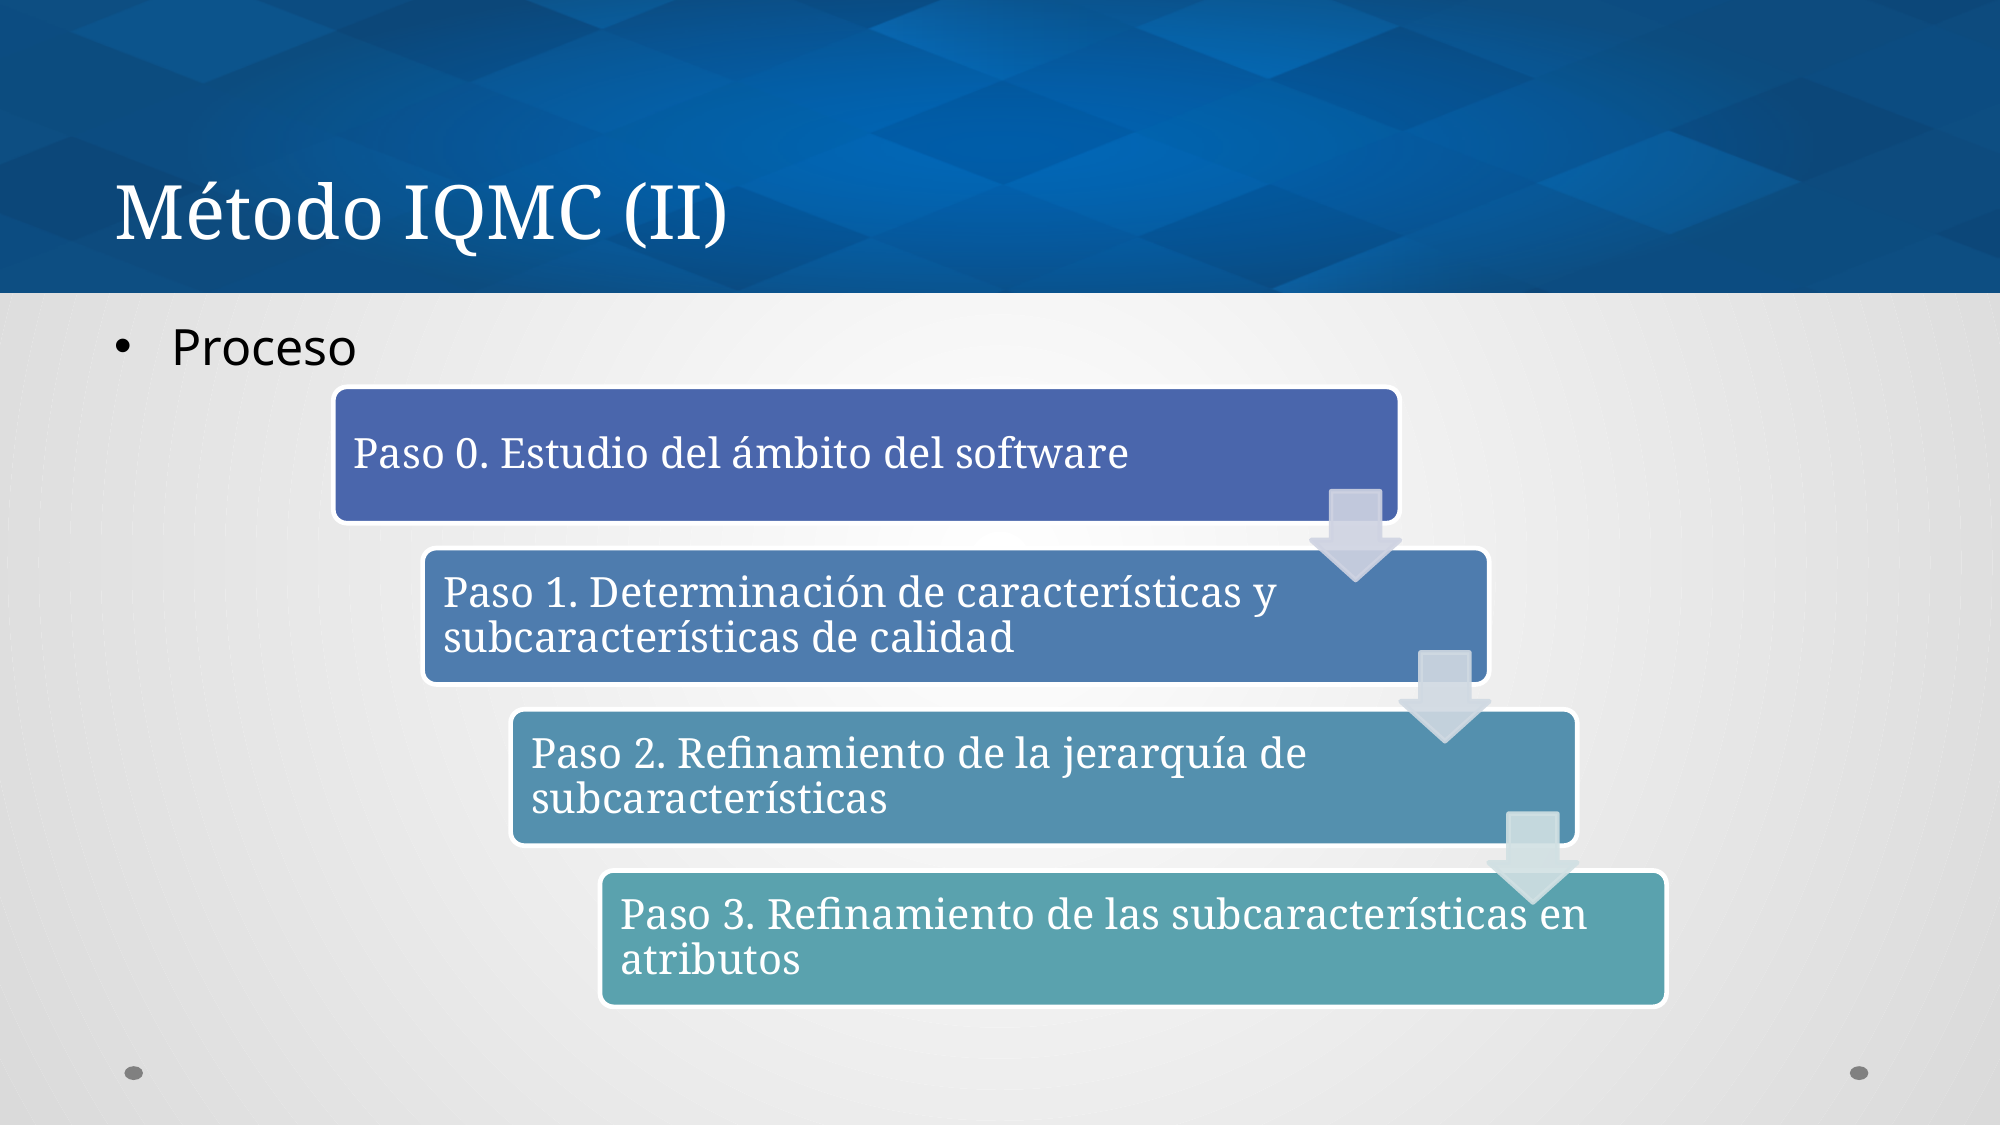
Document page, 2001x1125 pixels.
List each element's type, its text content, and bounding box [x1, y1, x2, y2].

picture [0, 0, 2000, 293]
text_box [332, 386, 1667, 1008]
list Proceso [99, 307, 1900, 1005]
